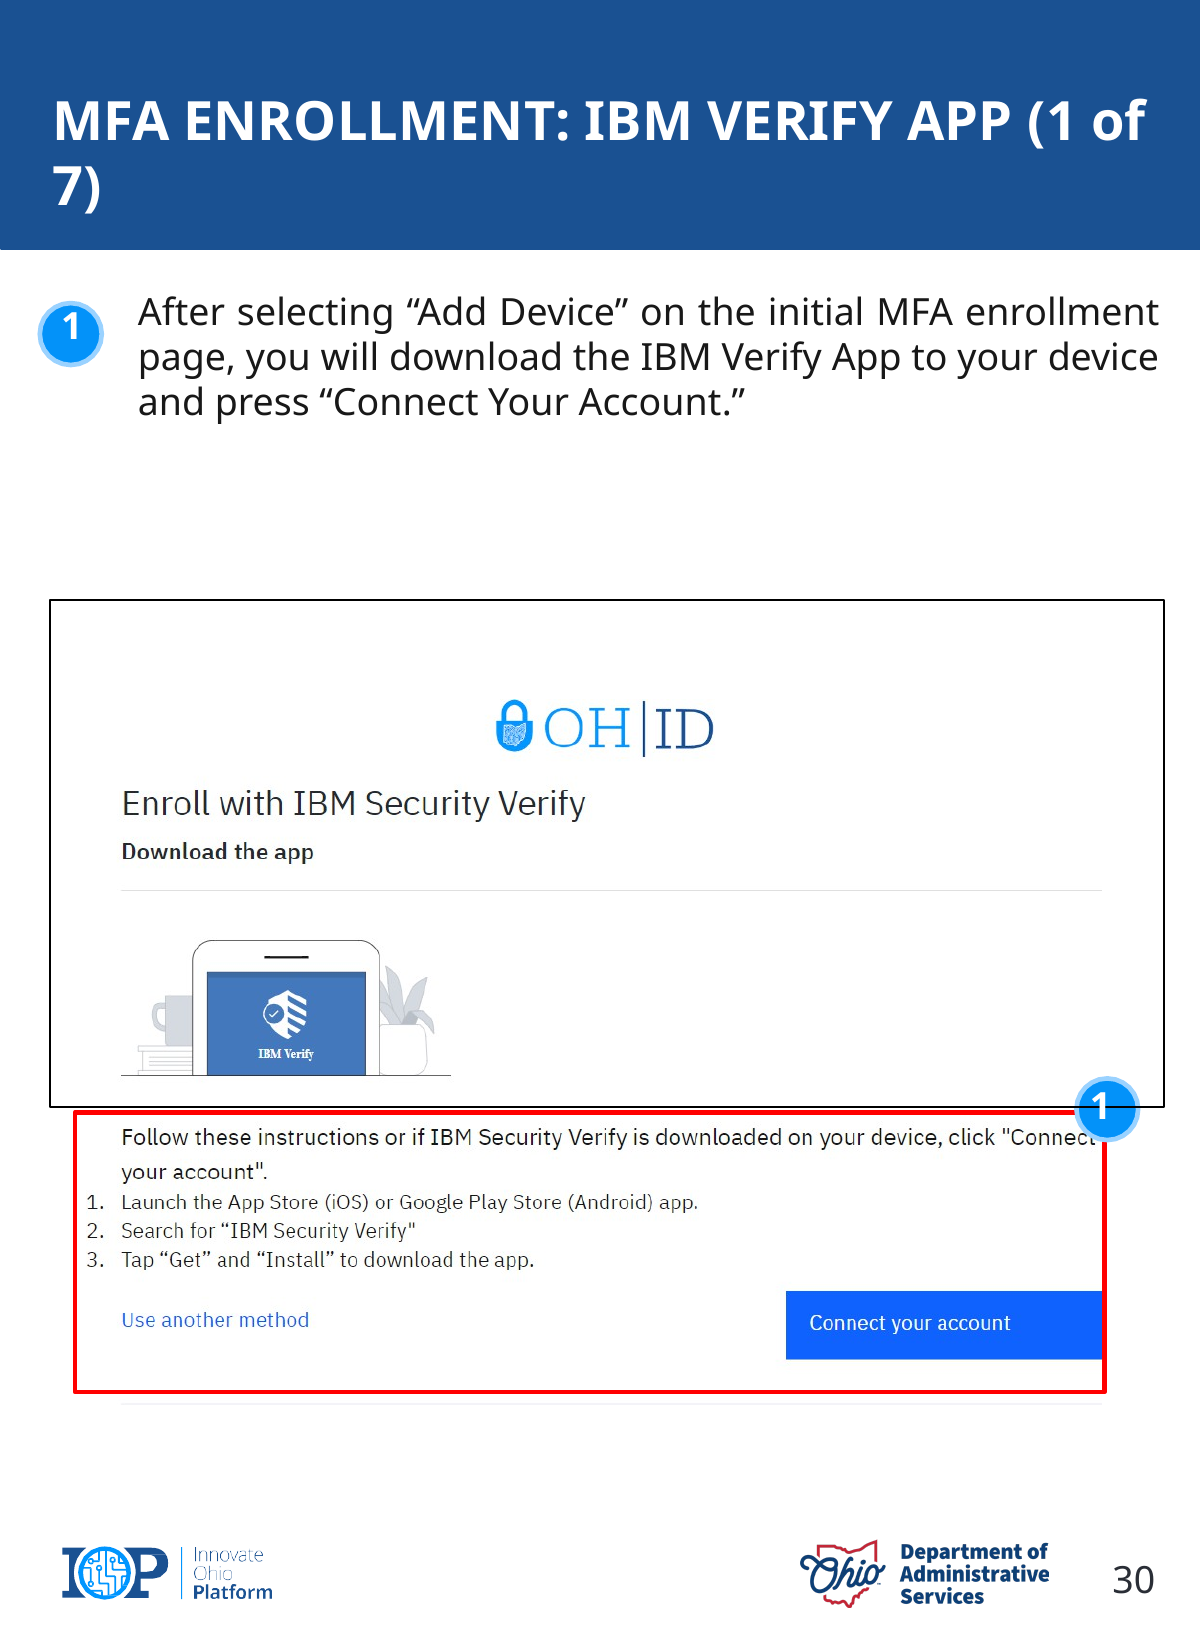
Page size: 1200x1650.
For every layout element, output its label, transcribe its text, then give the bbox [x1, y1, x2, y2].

picture [800, 1539, 1049, 1608]
title MFA ENROLLMENT: IBM VERIFY APP (1 of 7) [50, 77, 1150, 362]
text_box After selecting “Add Device” on the initial MFA enrollment page, you will download the IBM Verify App to your device and press “Connect Your Account.” [135, 286, 1162, 424]
picture [194, 1547, 272, 1599]
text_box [74, 699, 1139, 1406]
text_box [50, 599, 1164, 1108]
text_box [39, 303, 102, 366]
slide_number 30 [1106, 1555, 1159, 1650]
text_box 1 [58, 300, 83, 305]
